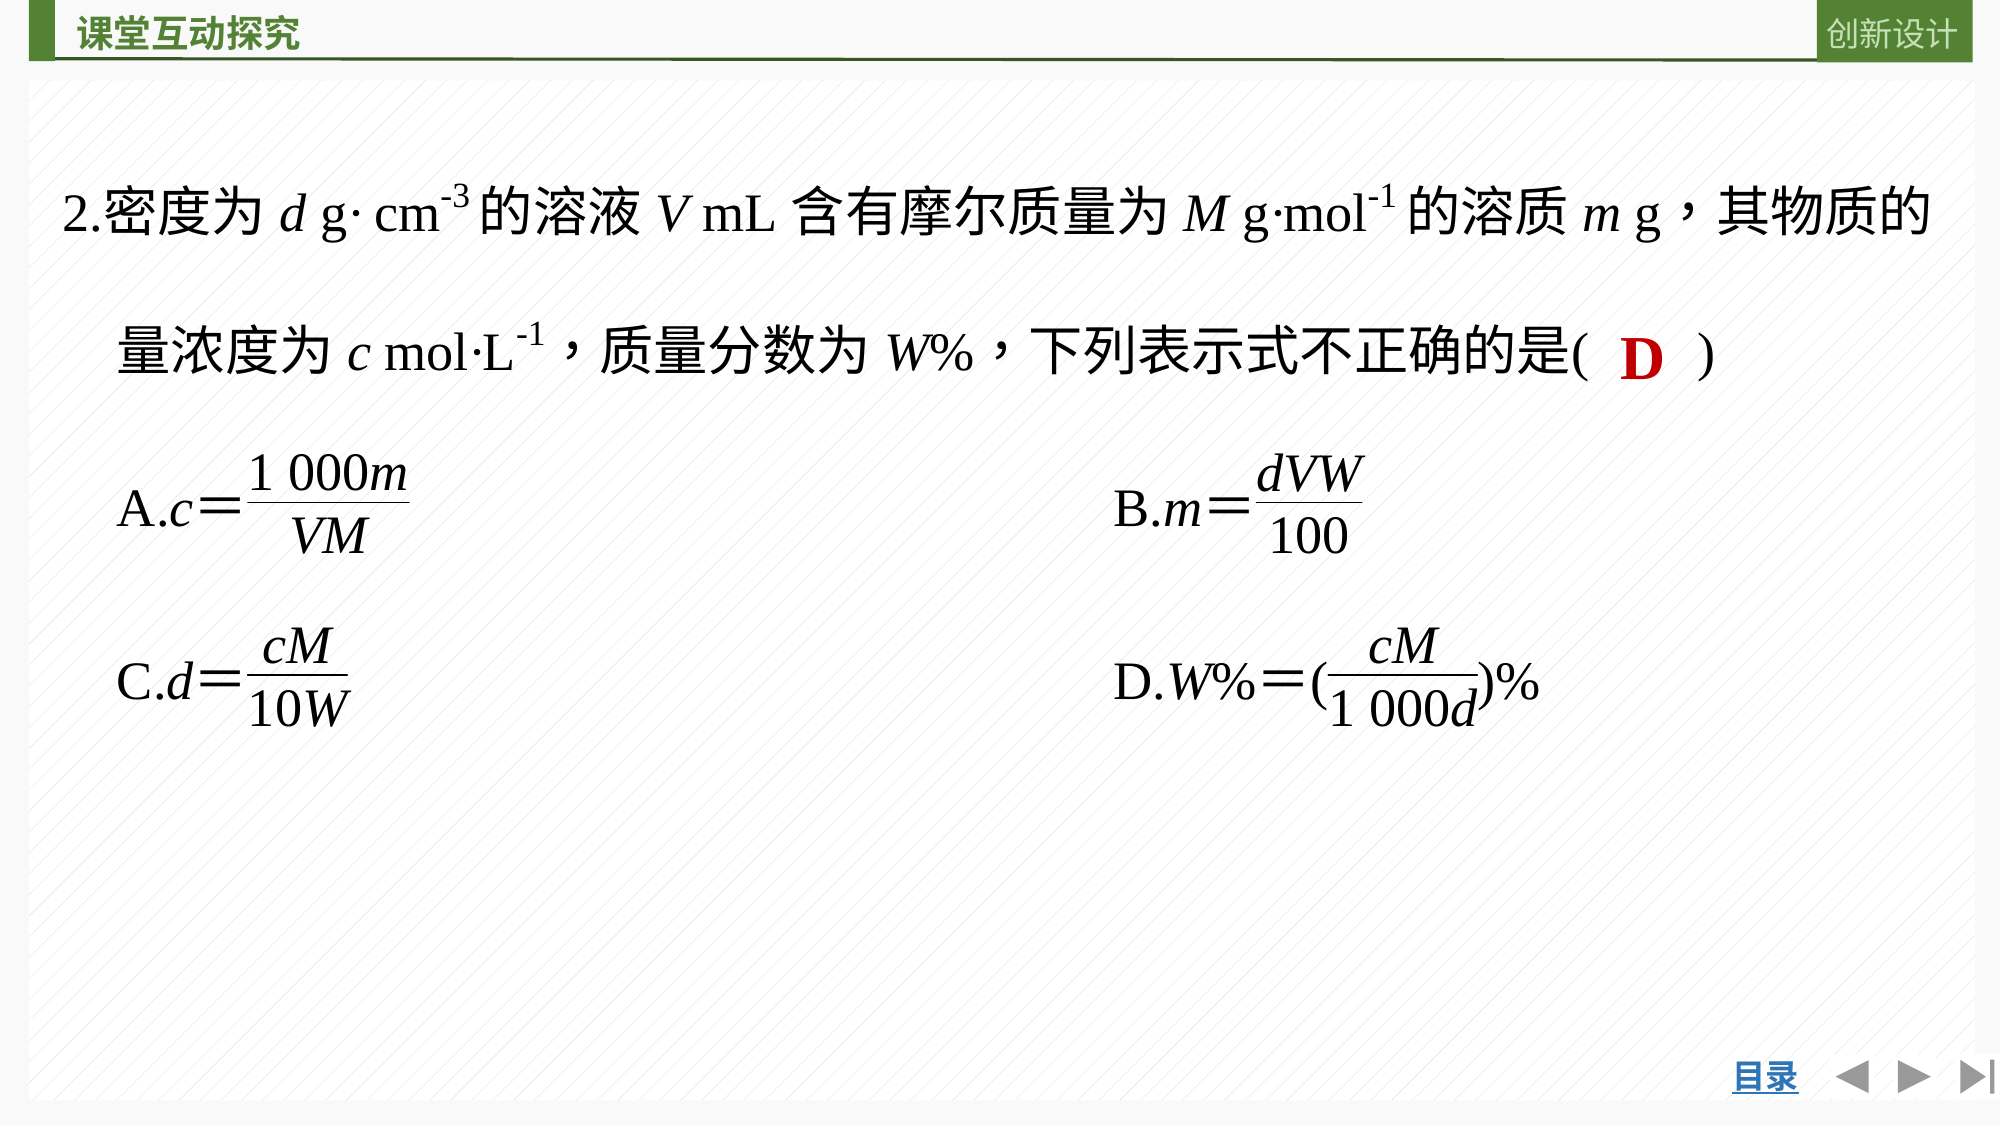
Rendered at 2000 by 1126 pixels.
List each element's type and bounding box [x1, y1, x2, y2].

text_box [62, 163, 1948, 787]
